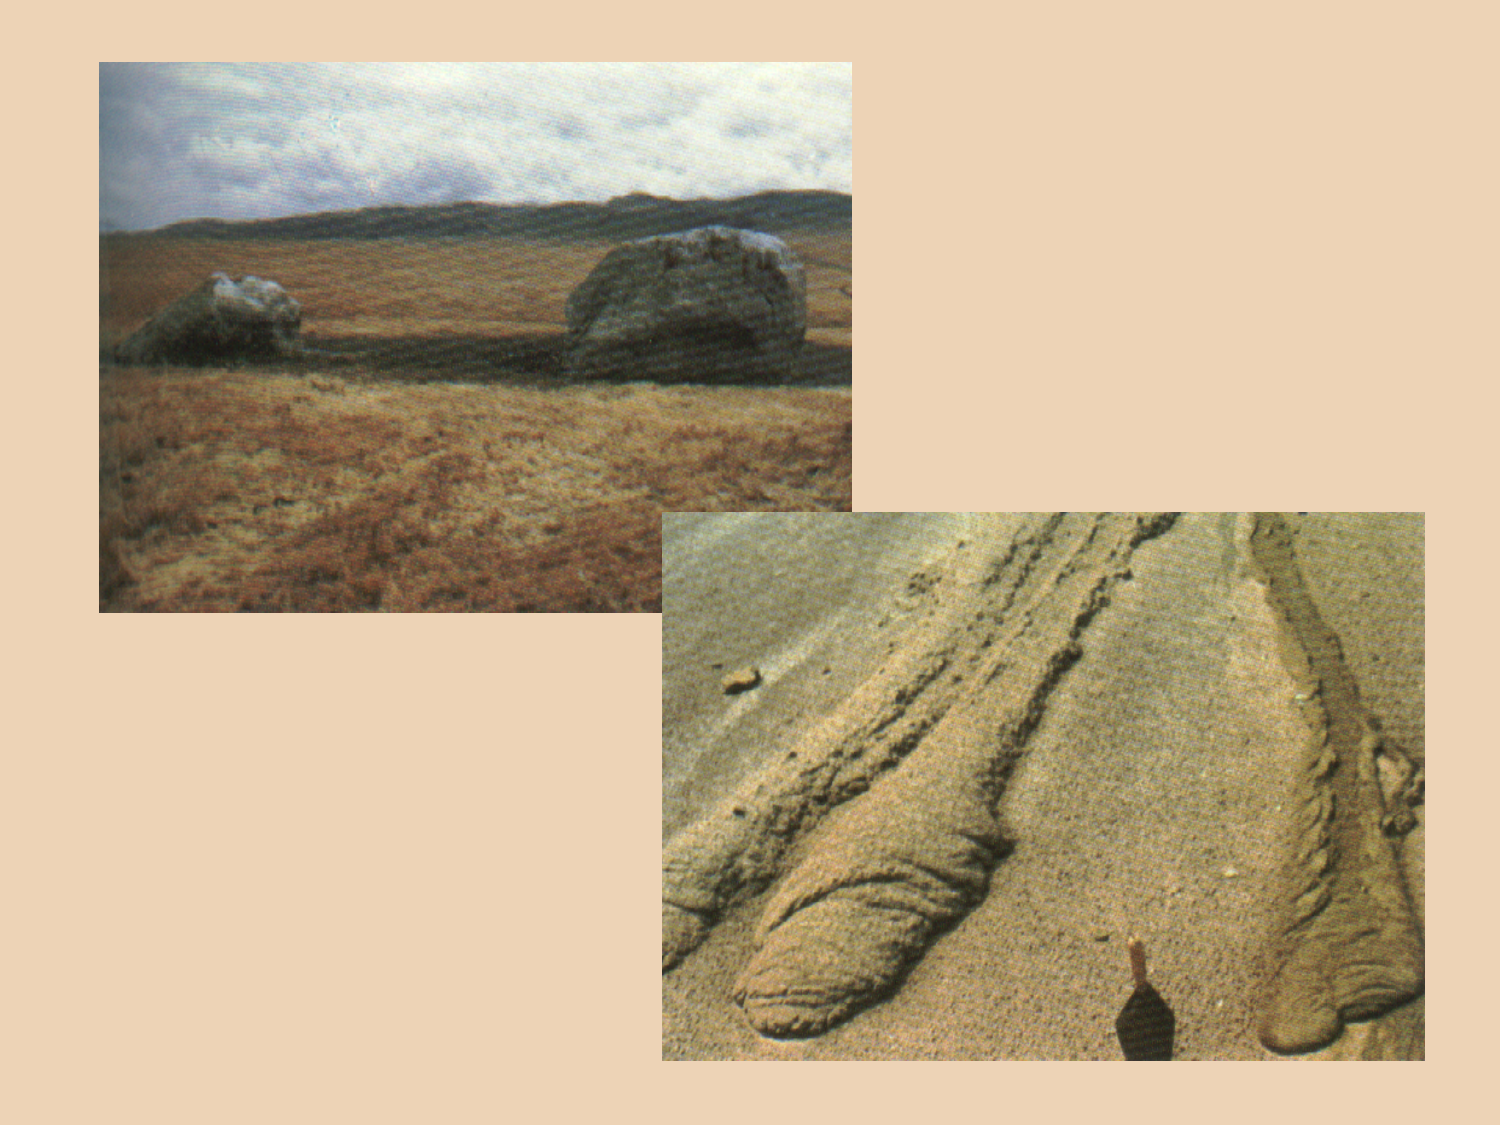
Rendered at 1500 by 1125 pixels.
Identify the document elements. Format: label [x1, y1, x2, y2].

picture [99, 62, 1426, 1062]
